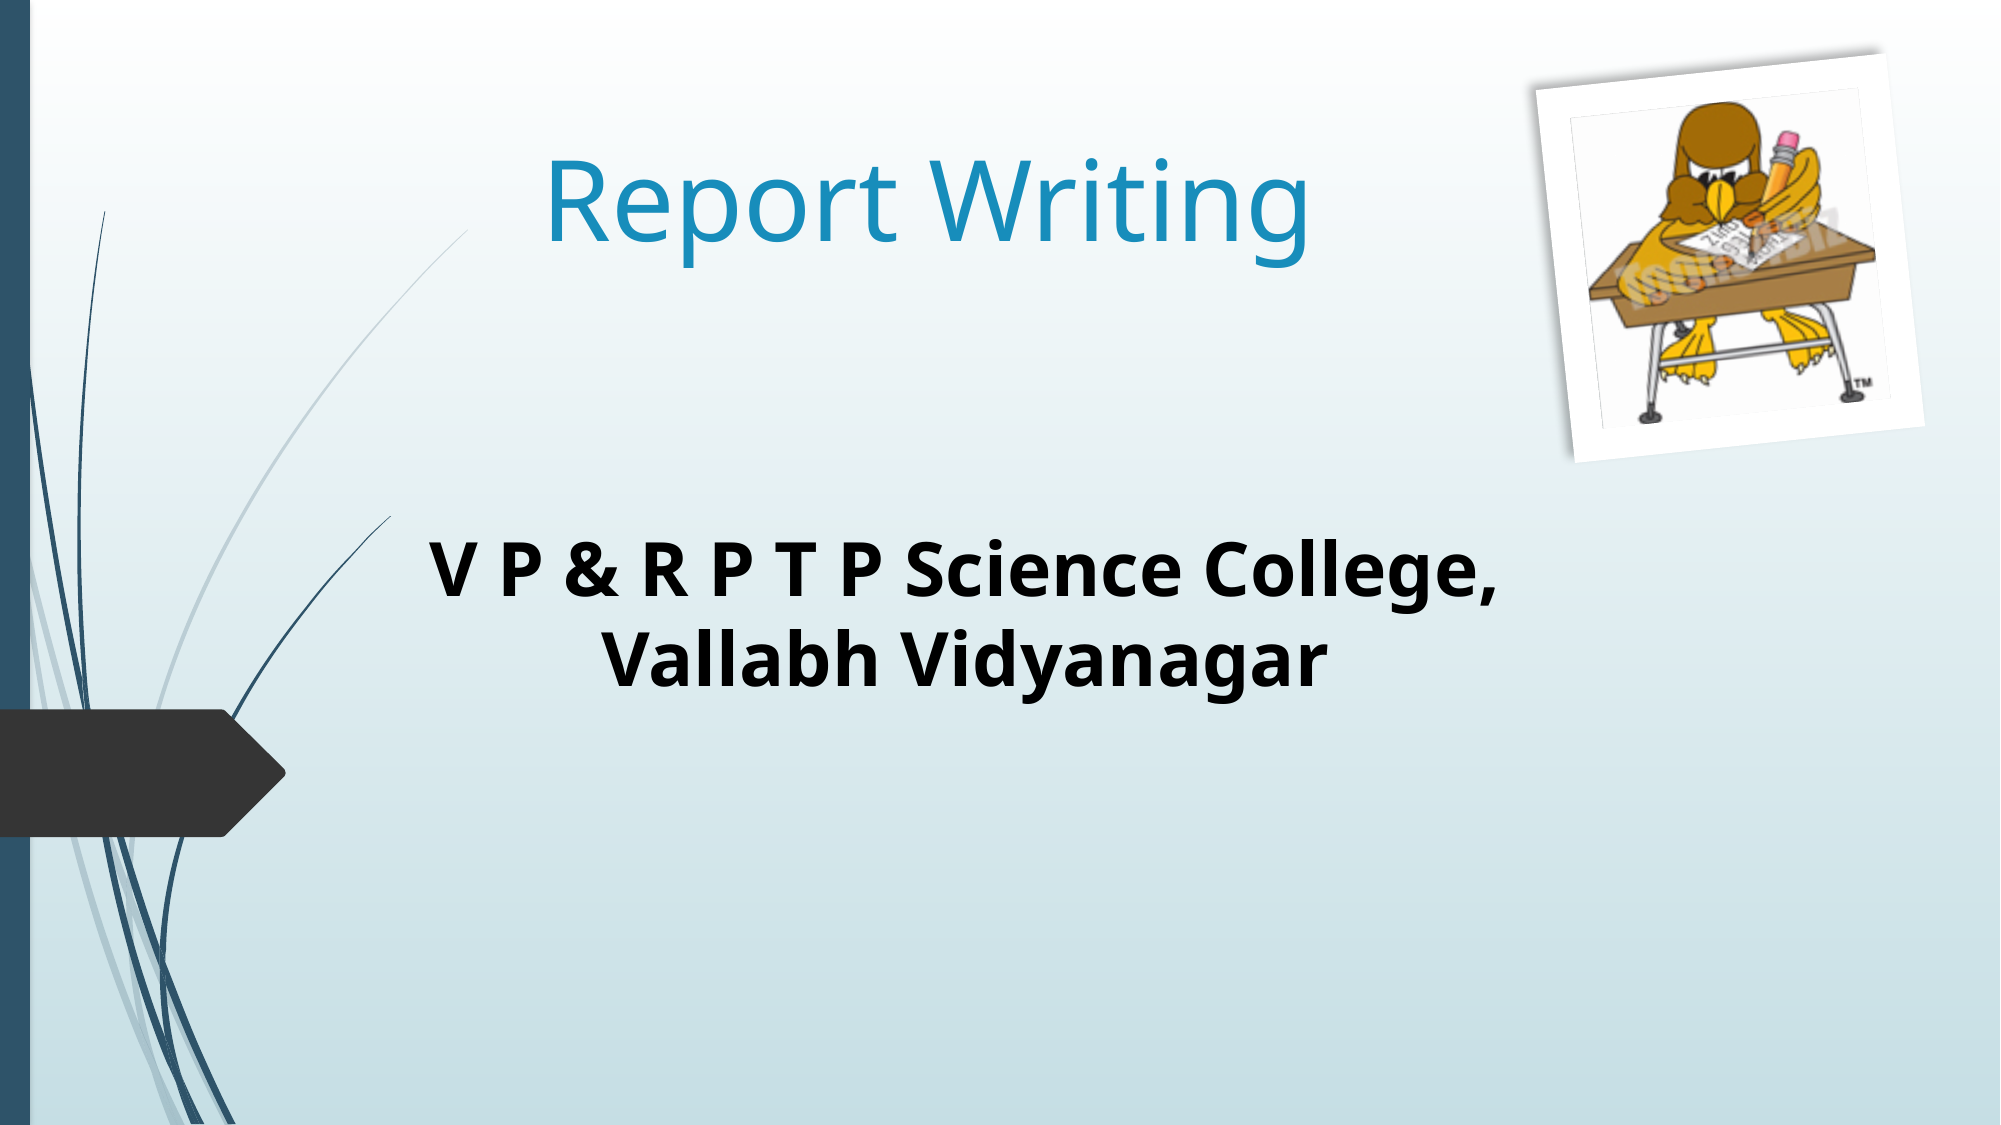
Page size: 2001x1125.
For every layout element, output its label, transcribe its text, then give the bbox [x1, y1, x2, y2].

title Report Writing [375, 101, 1482, 272]
subtitle V P & R P T P Science College, Vallabh Vidyanagar [396, 513, 1534, 817]
picture [1571, 88, 1890, 428]
